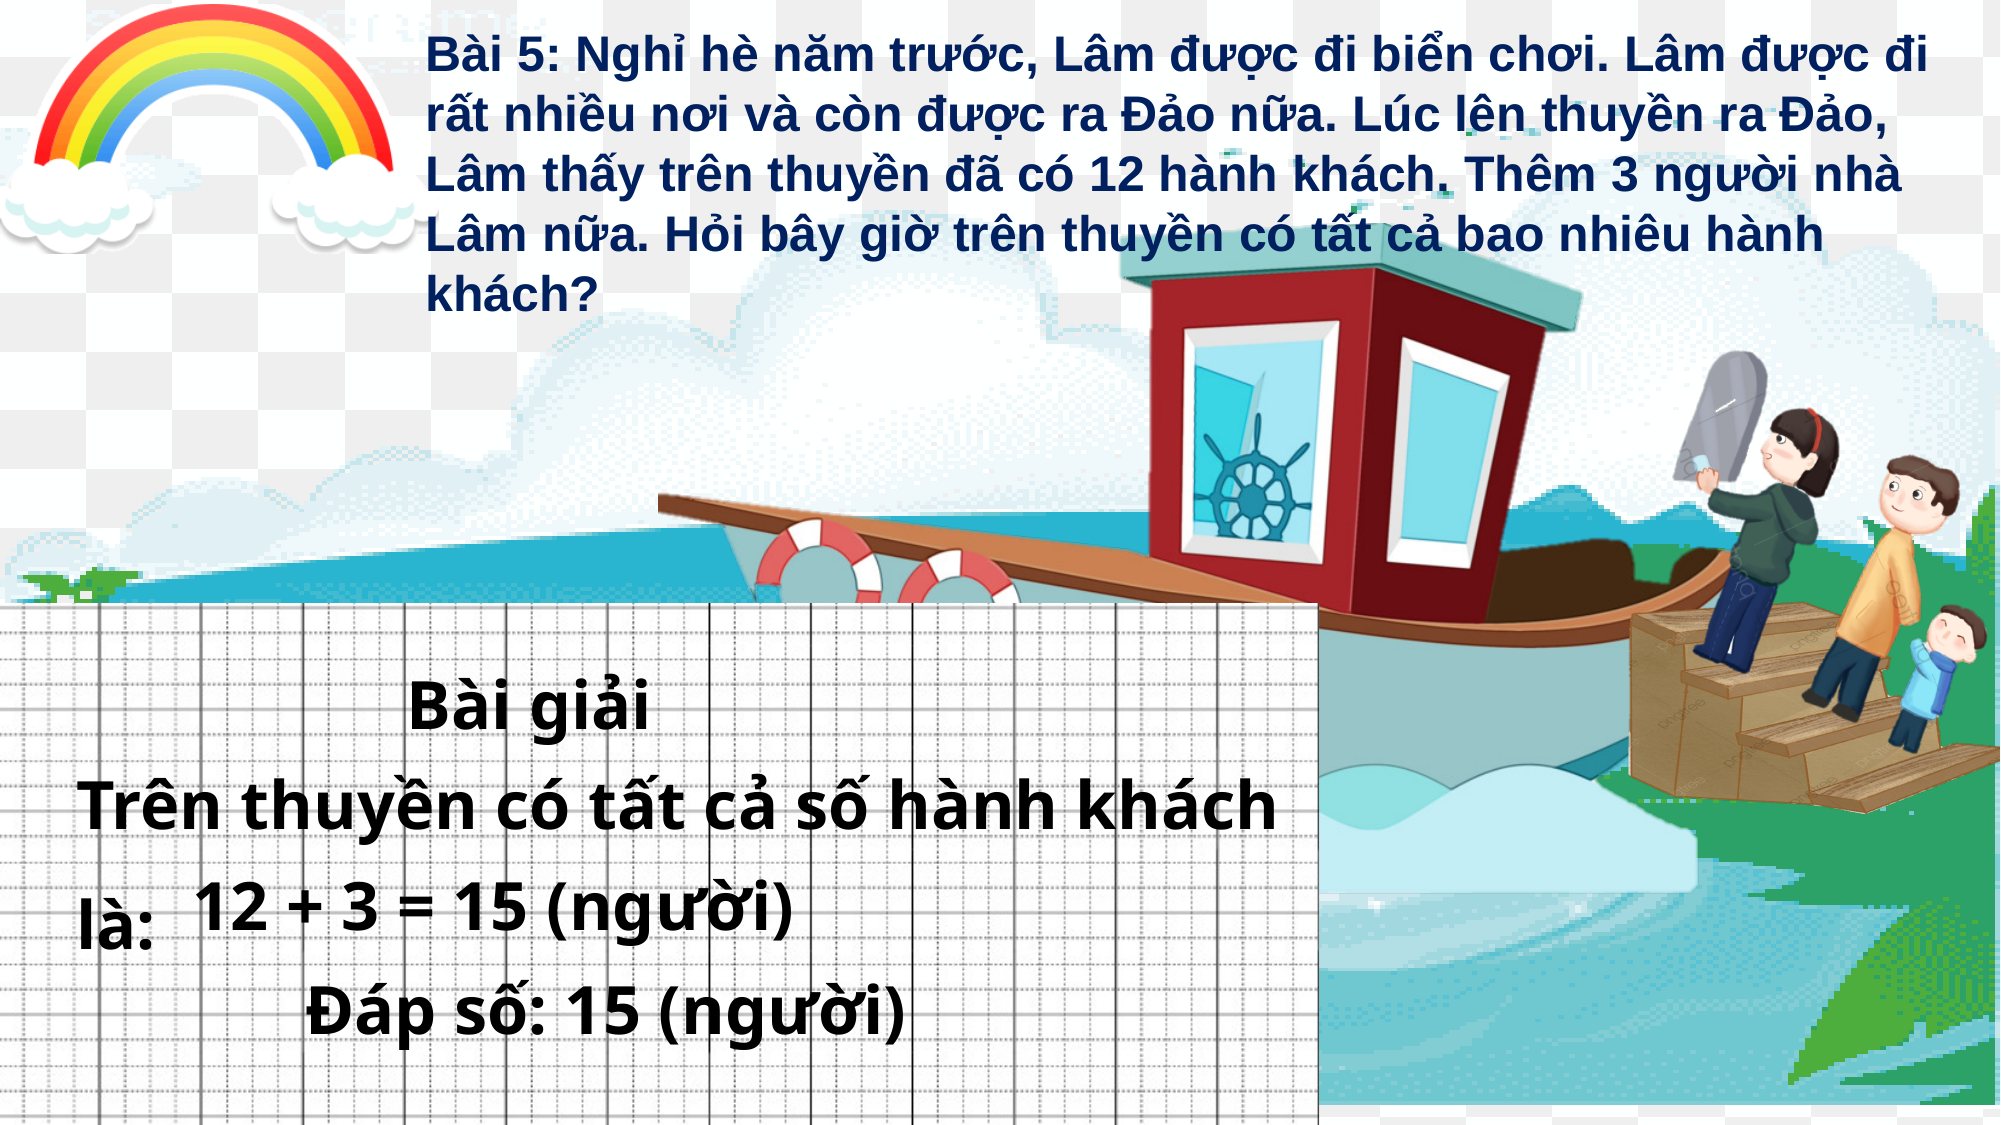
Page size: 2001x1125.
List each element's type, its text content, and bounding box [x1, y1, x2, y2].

text_box Bài 5: Nghỉ hè năm trước, Lâm được đi biển chơi. Lâm được đi rất nhiều nơi và còn được ra Đảo nữa. Lúc lên thuyền ra Đảo, Lâm thấy trên thuyền đã có 12 hành khách. Thêm 3 người nhà Lâm nữa. Hỏi bây giờ trên thuyền có tất cả bao nhiêu hành khách? [410, 14, 1995, 330]
picture [0, 0, 2001, 1125]
